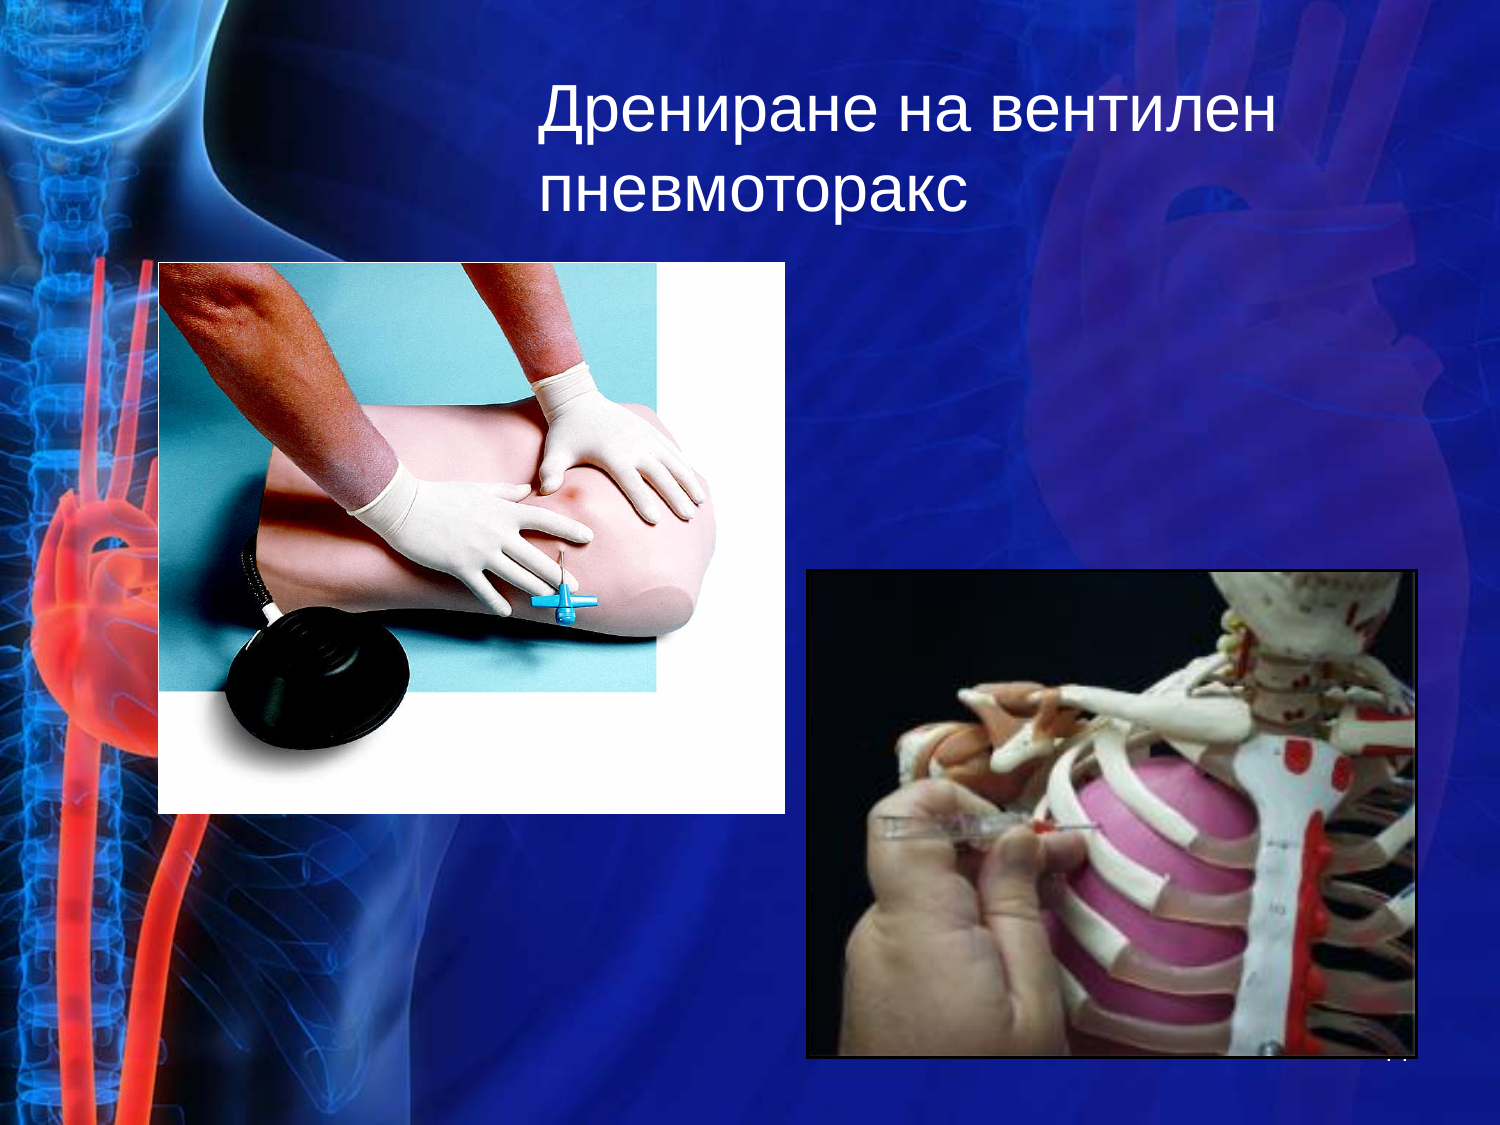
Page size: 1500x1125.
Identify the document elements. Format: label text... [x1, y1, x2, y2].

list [158, 262, 785, 815]
slide_number 44 [1074, 1024, 1425, 1103]
title Дрениране на вентилен пневмоторакс [523, 45, 1480, 233]
picture [0, 0, 1500, 1125]
